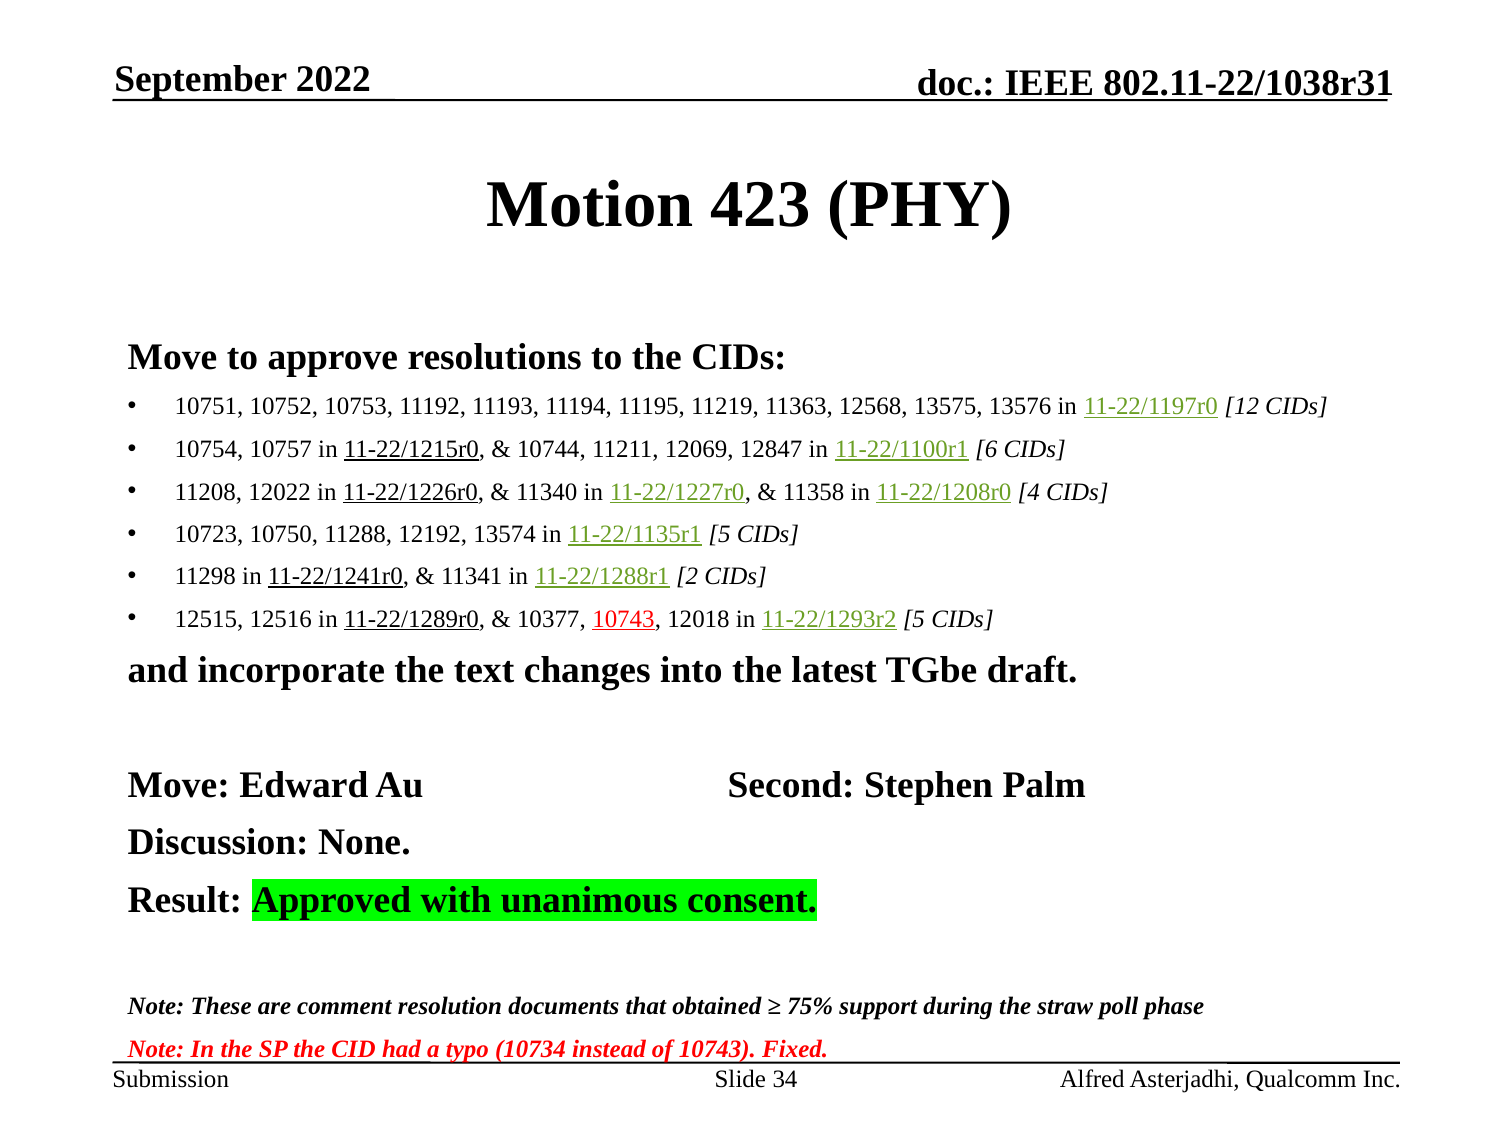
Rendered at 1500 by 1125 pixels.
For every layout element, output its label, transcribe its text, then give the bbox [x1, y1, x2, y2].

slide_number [114, 54, 423, 100]
footer Alfred Asterjadhi, Qualcomm Inc. [878, 1061, 1402, 1093]
list Move to approve resolutions to the CIDs: 10751, 10752, 10753, 11192, 11193, 11194, 11195, 11219, 11363, 12568, 13575, 13576 in 11-22/1197r0 [12 CIDs] 10754, 10757 in 11-22/1215r0, & 10744, 11211, 12069, 12847 in 11-22/1100r1 [6 CIDs] 11208, 12022 in 11-22/1226r0, & 11340 in 11-22/1227r0, & 11358 in 11-22/1208r0 [4 CIDs] 10723, 10750, 11288, 12192, 13574 in 11-22/1135r1 [5 CIDs] 11298 in 11-22/1241r0, & 11341 in 11-22/1288r1 [2 CIDs] 12515, 12516 in 11-22/1289r0, & 10377, 10743, 12018 in 11-22/1293r2 [5 CIDs] and incorporate the text changes into the latest TGbe draft. Move: Edward Au Second: Stephen Palm Discussion: None. Result: Approved with unanimous consent. Note: These are comment resolution documents that obtained ≥ 75% support during the straw poll phase Note: In the SP the CID had a typo (10734 instead of 10743). Fixed. [112, 324, 1388, 1063]
slide_number Slide 34 [712, 1061, 800, 1123]
title Motion 423 (PHY) [112, 112, 1388, 288]
